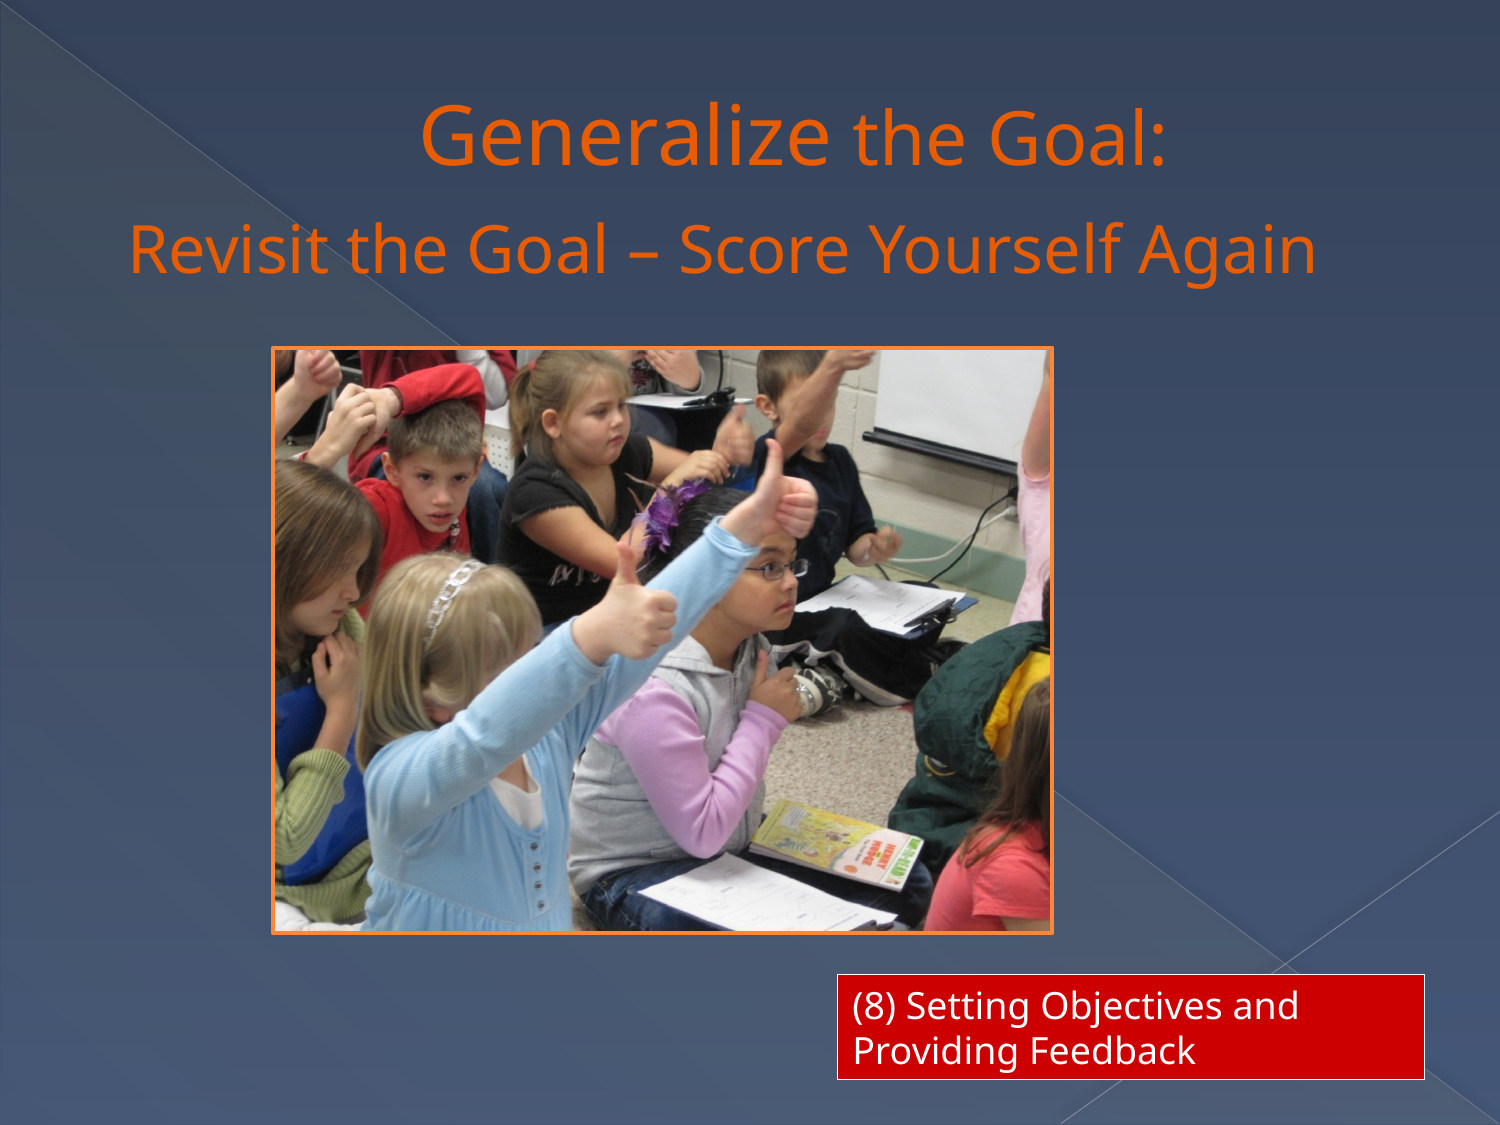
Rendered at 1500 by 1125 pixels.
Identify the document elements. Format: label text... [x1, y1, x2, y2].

picture [274, 349, 1051, 932]
text_box (8) Setting Objectives and Providing Feedback [837, 974, 1425, 1080]
text_box Generalize the Goal: [312, 75, 1275, 190]
text_box Revisit the Goal – Score Yourself Again [112, 199, 1413, 295]
